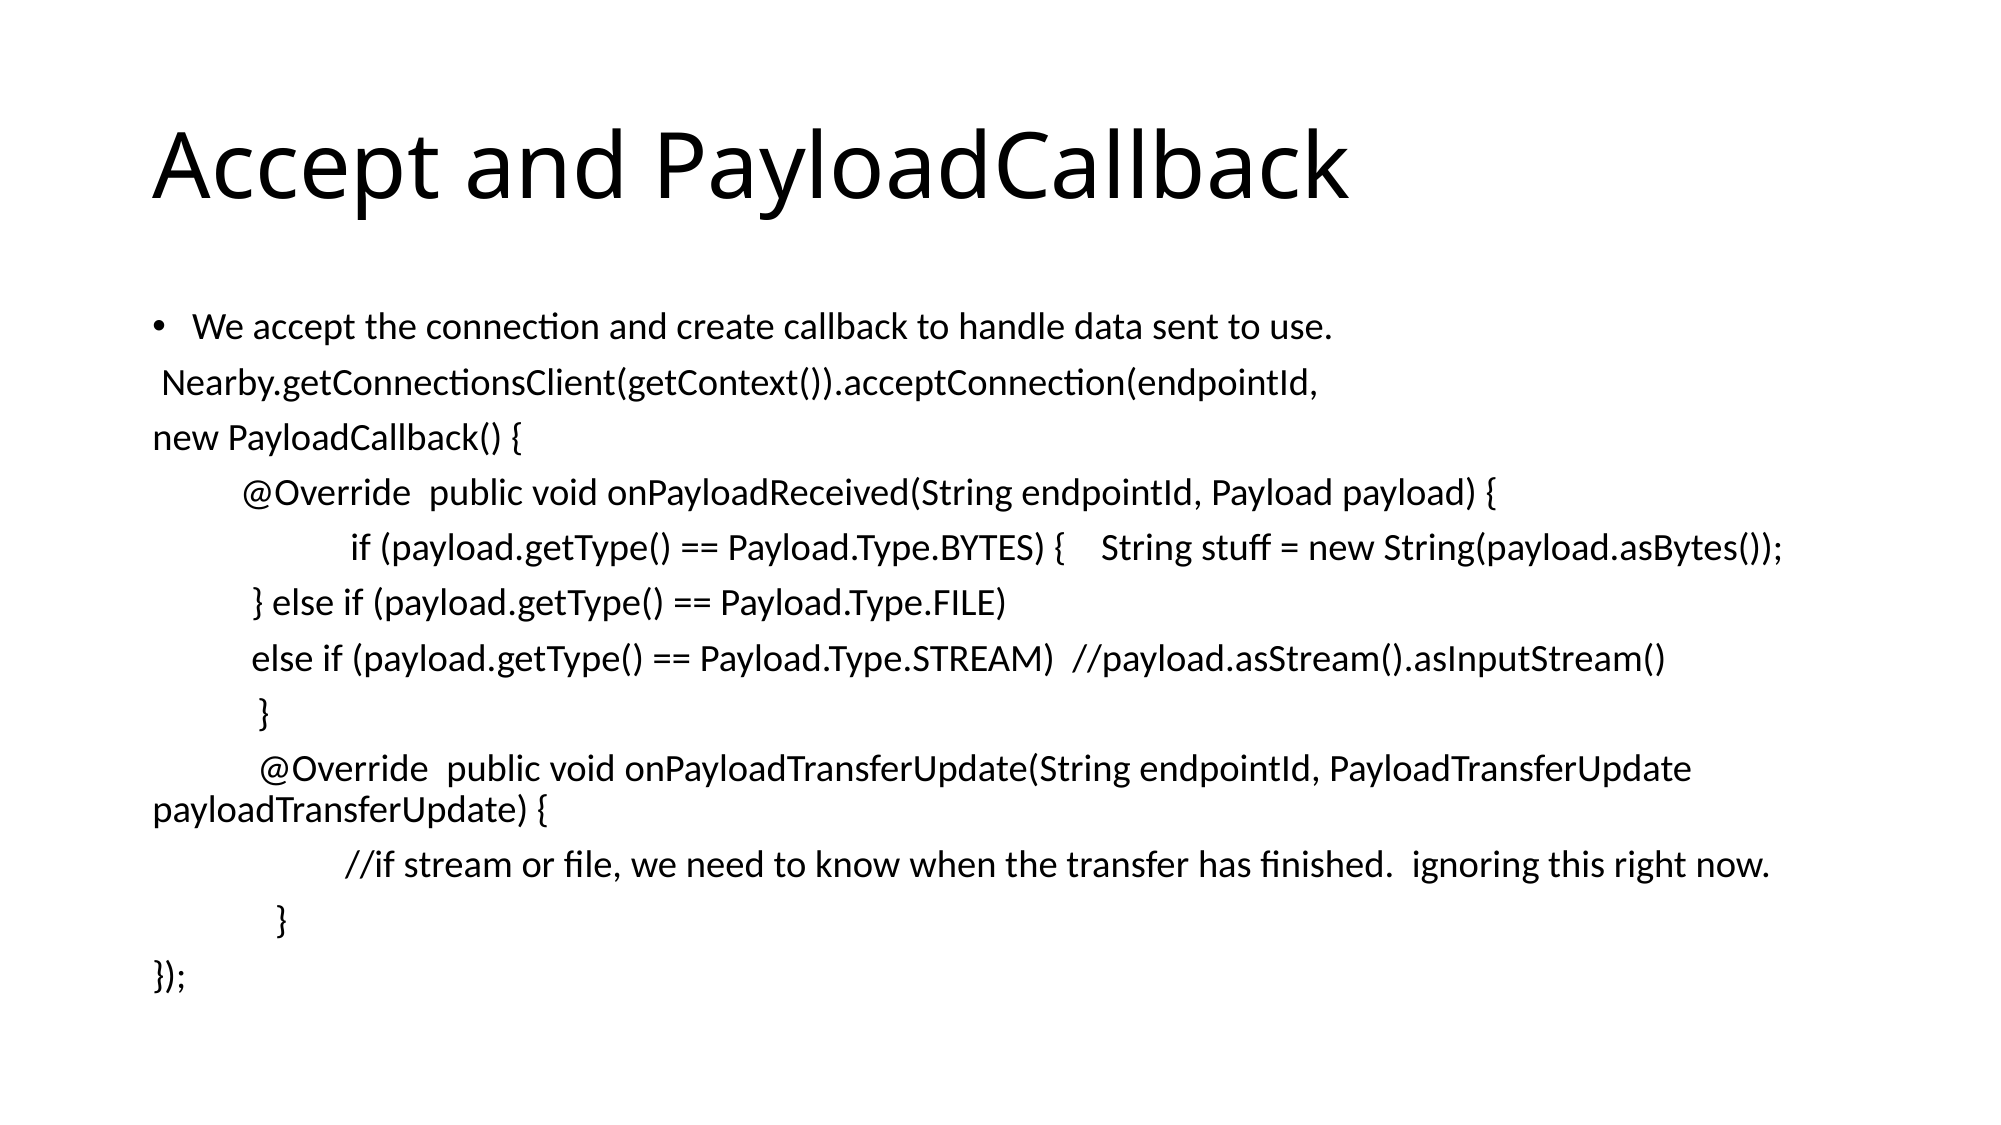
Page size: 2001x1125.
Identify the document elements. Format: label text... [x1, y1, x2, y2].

title Accept and PayloadCallback [137, 59, 1863, 278]
list We accept the connection and create callback to handle data sent to use. Nearby.getConnectionsClient(getContext()).acceptConnection(endpointId, new PayloadCallback() { @Override public void onPayloadReceived(String endpointId, Payload payload) { if (payload.getType() == Payload.Type.BYTES) { String stuff = new String(payload.asBytes()); } else if (payload.getType() == Payload.Type.FILE) else if (payload.getType() == Payload.Type.STREAM) //payload.asStream().asInputStream() } @Override public void onPayloadTransferUpdate(String endpointId, PayloadTransferUpdate payloadTransferUpdate) { //if stream or file, we need to know when the transfer has finished. ignoring this right now. } }); [137, 299, 1863, 1014]
